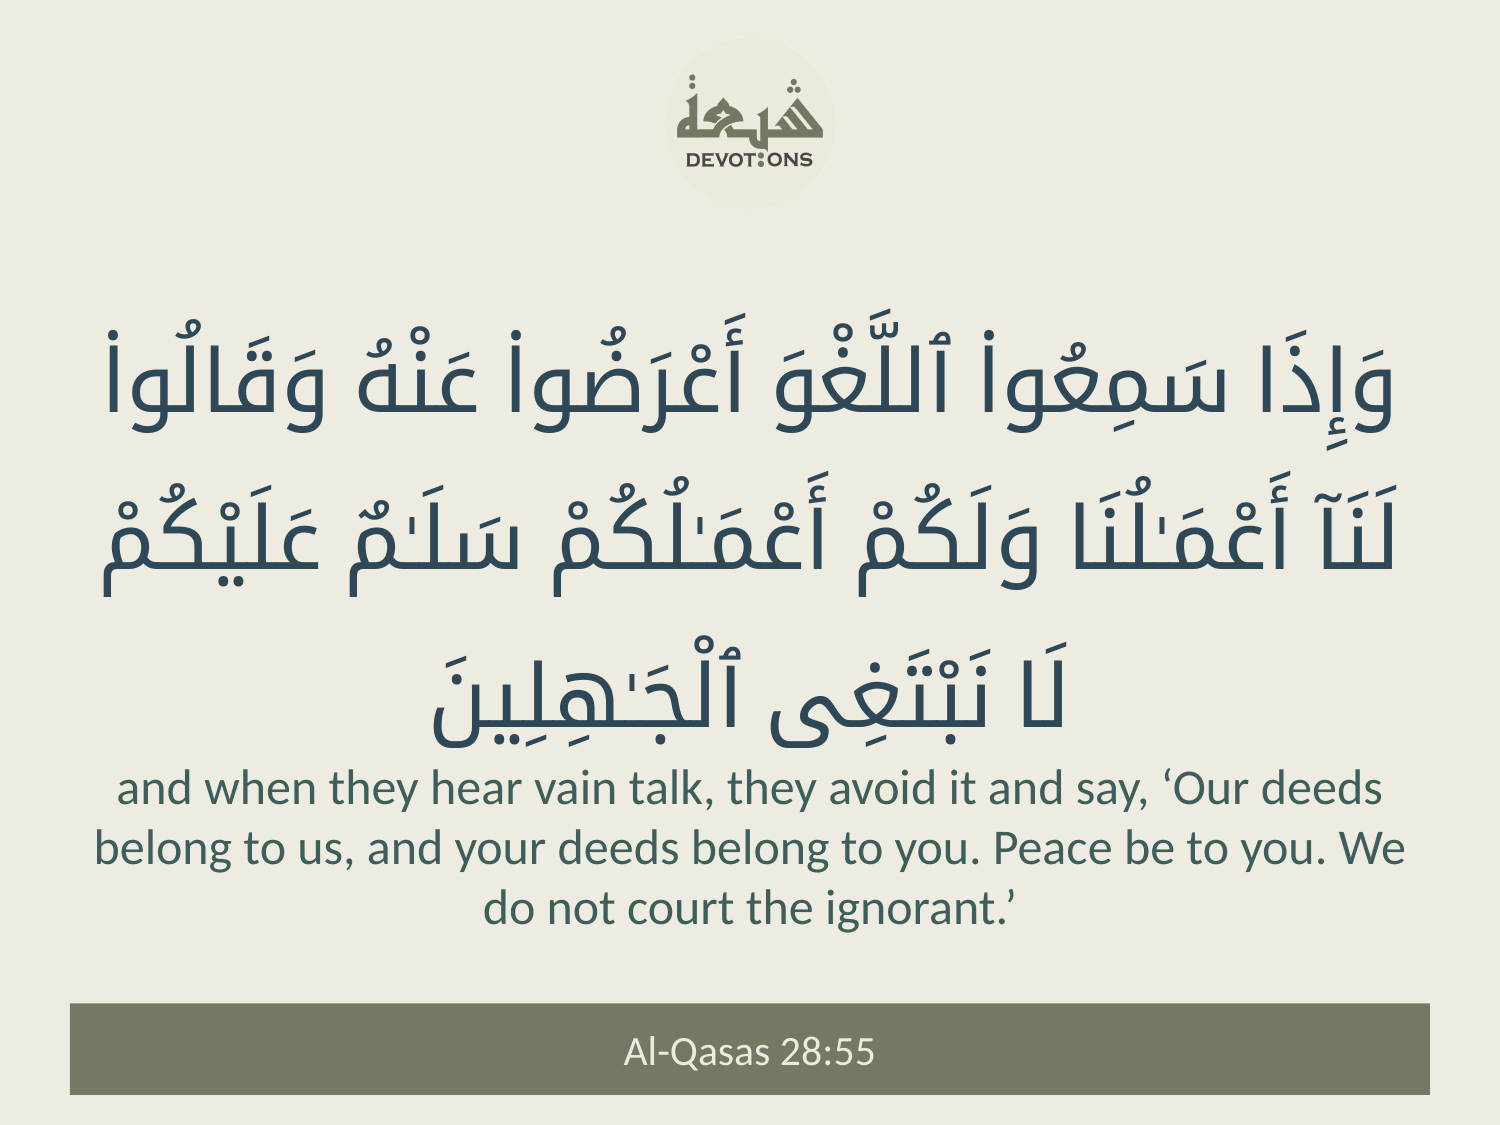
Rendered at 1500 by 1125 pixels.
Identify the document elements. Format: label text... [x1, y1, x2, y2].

list وَإِذَا سَمِعُوا۟ ٱللَّغْوَ أَعْرَضُوا۟ عَنْهُ وَقَالُوا۟ لَنَآ أَعْمَـٰلُنَا وَلَكُمْ أَعْمَـٰلُكُمْ سَلَـٰمٌ عَلَيْكُمْ لَا نَبْتَغِى ٱلْجَـٰهِلِينَ and when they hear vain talk, they avoid it and say, ‘Our deeds belong to us, and your deeds belong to you. Peace be to you. We do not court the ignorant.’ [69, 203, 1430, 1003]
picture [656, 29, 844, 203]
list Al-Qasas 28:55 [69, 1003, 1430, 1095]
